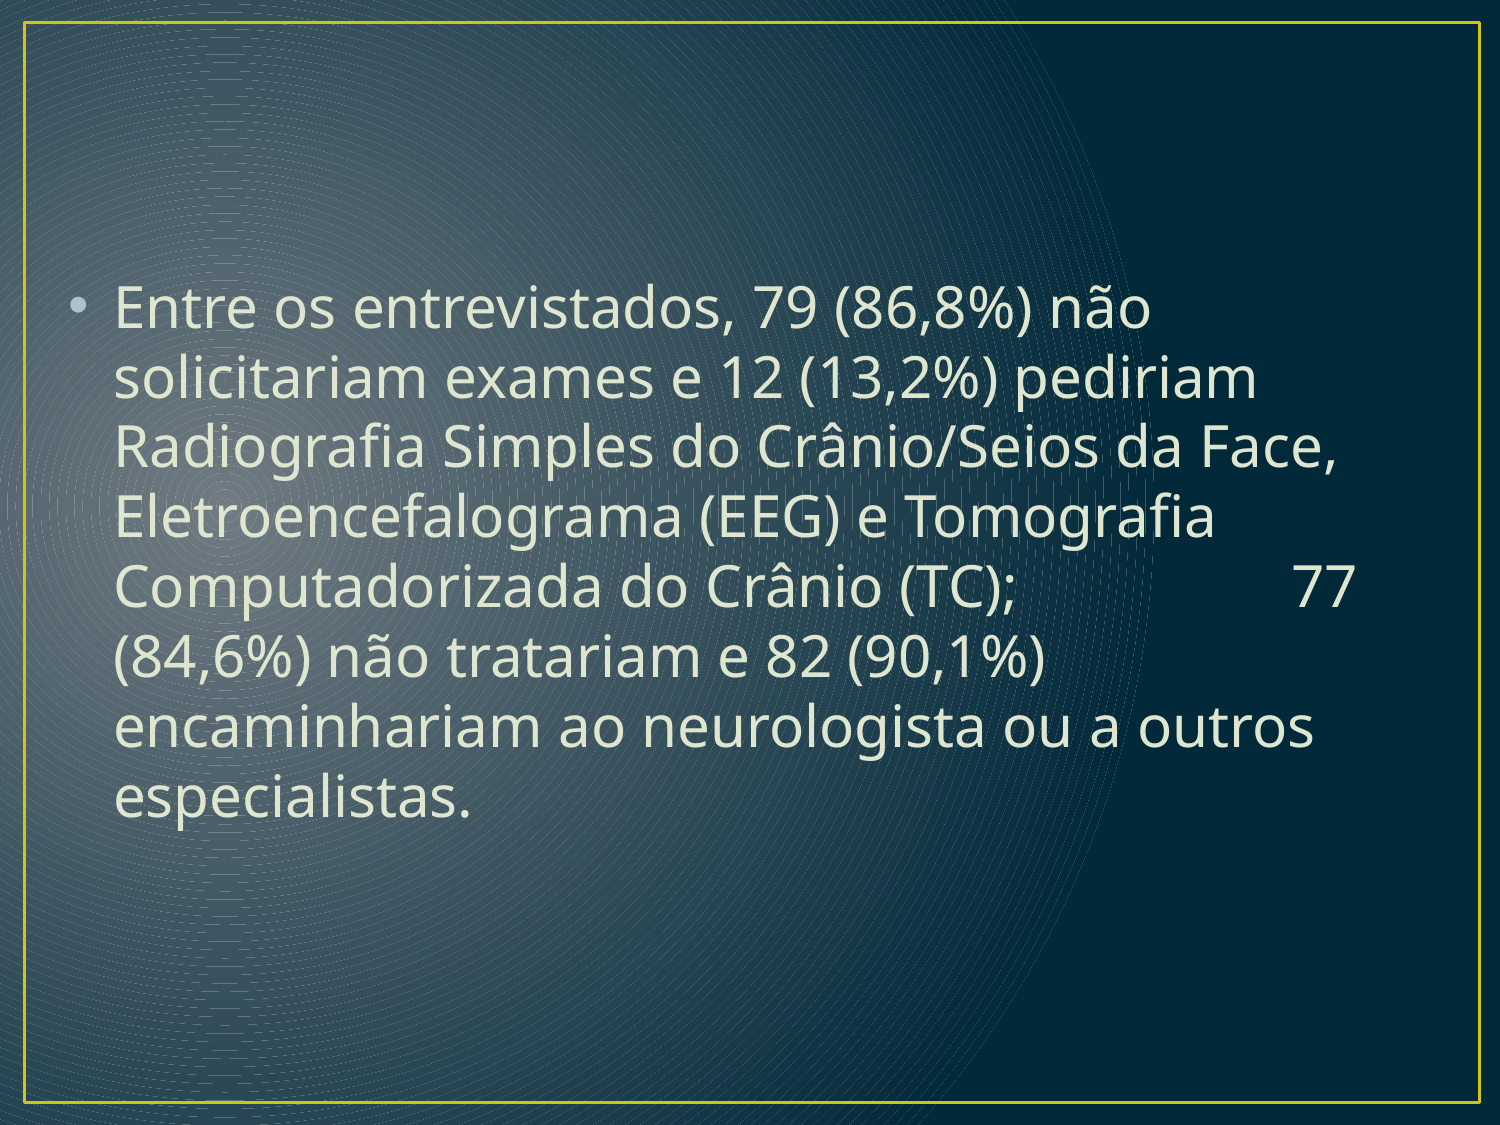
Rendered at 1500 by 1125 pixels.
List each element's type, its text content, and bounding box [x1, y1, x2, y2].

list Entre os entrevistados, 79 (86,8%) não solicitariam exames e 12 (13,2%) pediriam Radiografia Simples do Crânio/Seios da Face, Eletroencefalograma (EEG) e Tomografia Computadorizada do Crânio (TC); 77 (84,6%) não tratariam e 82 (90,1%) encaminhariam ao neurologista ou a outros especialistas. [53, 262, 1447, 1005]
